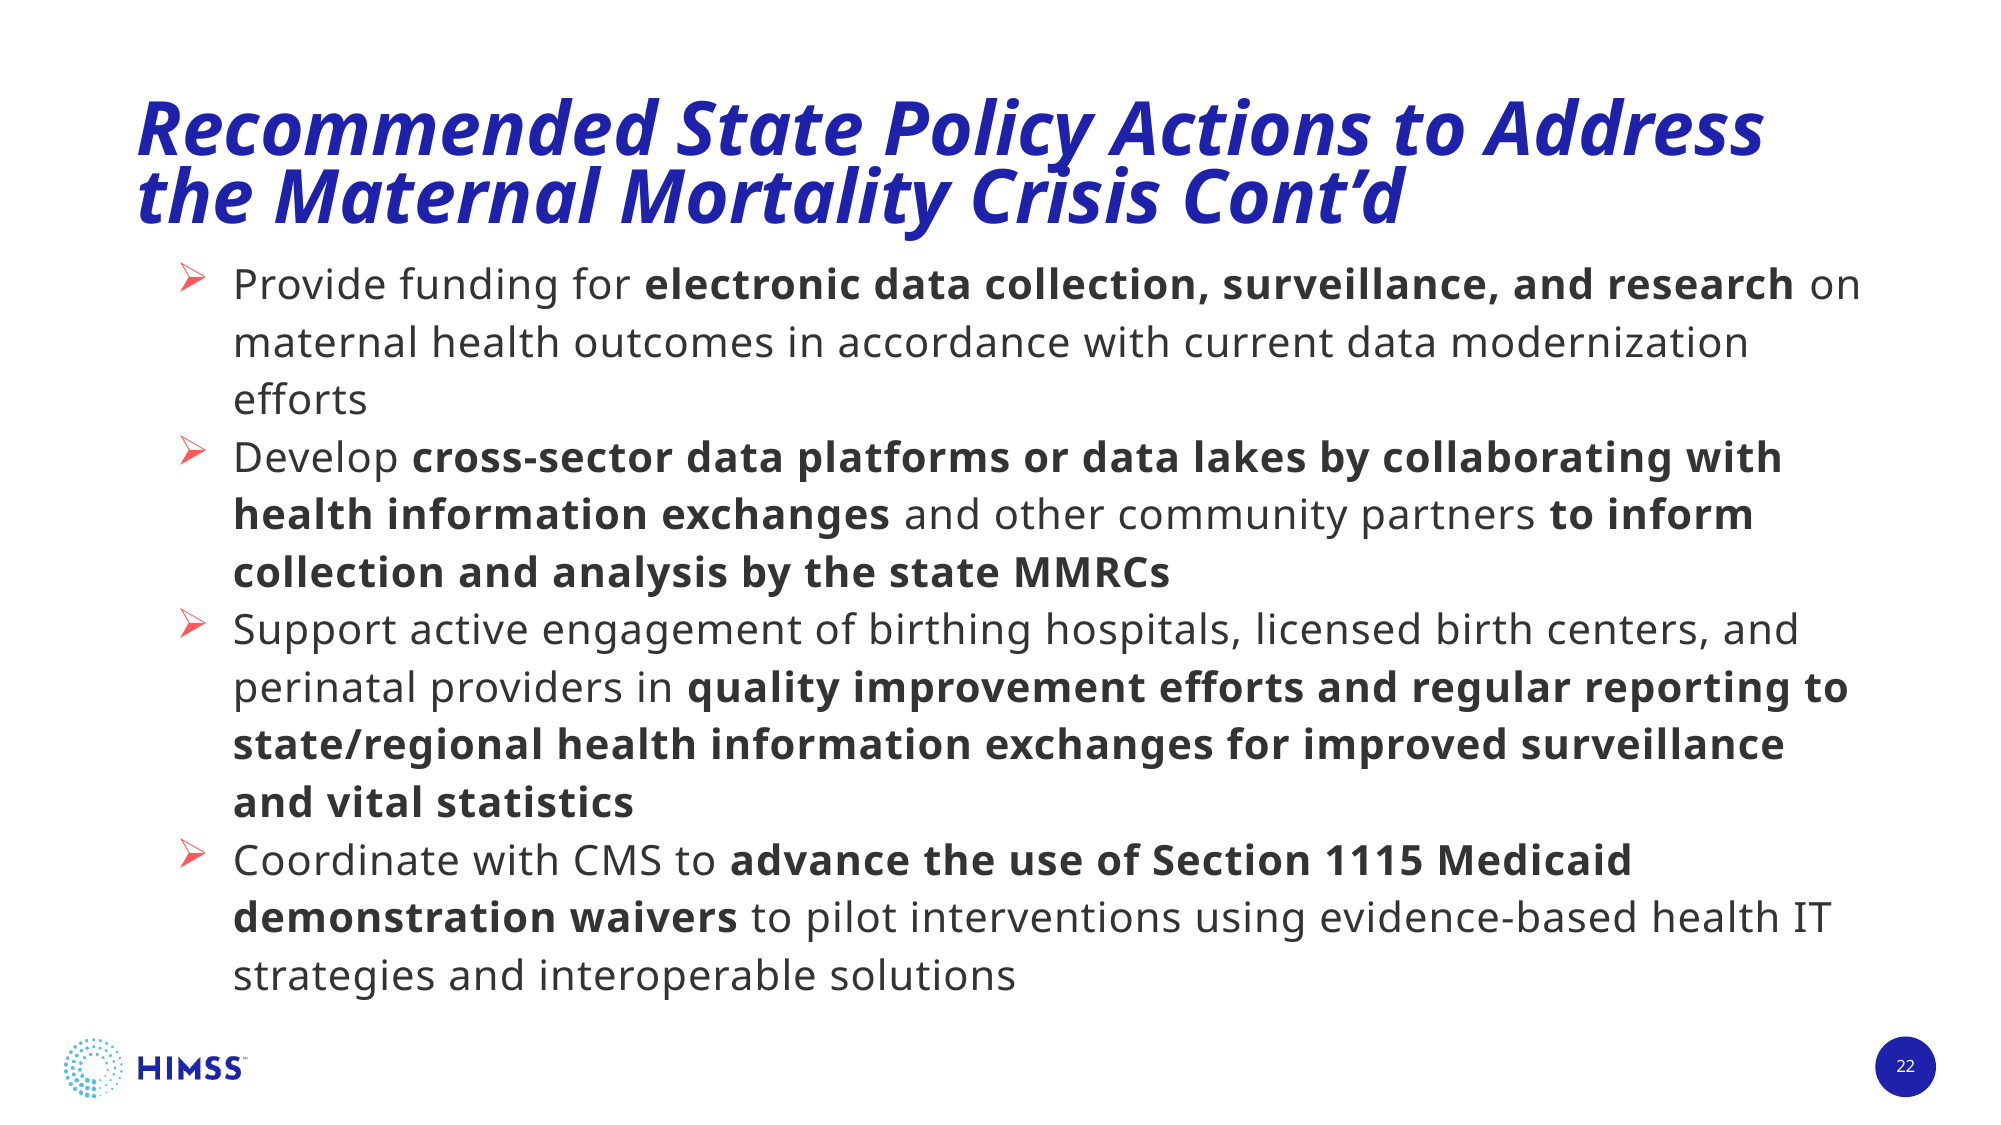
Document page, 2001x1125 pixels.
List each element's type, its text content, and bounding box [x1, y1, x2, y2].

picture [42, 1015, 269, 1121]
slide_number 22 [1863, 1048, 1948, 1086]
list Provide funding for electronic data collection, surveillance, and research on maternal health outcomes in accordance with current data modernization efforts Develop cross-sector data platforms or data lakes by collaborating with health information exchanges and other community partners to inform collection and analysis by the state MMRCs Support active engagement of birthing hospitals, licensed birth centers, and perinatal providers in quality improvement efforts and regular reporting to state/regional health information exchanges for improved surveillance and vital statistics Coordinate with CMS to advance the use of Section 1115 Medicaid demonstration waivers to pilot interventions using evidence-based health IT strategies and interoperable solutions [140, 250, 1864, 1005]
title Recommended State Policy Actions to Address the Maternal Mortality Crisis Cont’d [136, 101, 1834, 273]
